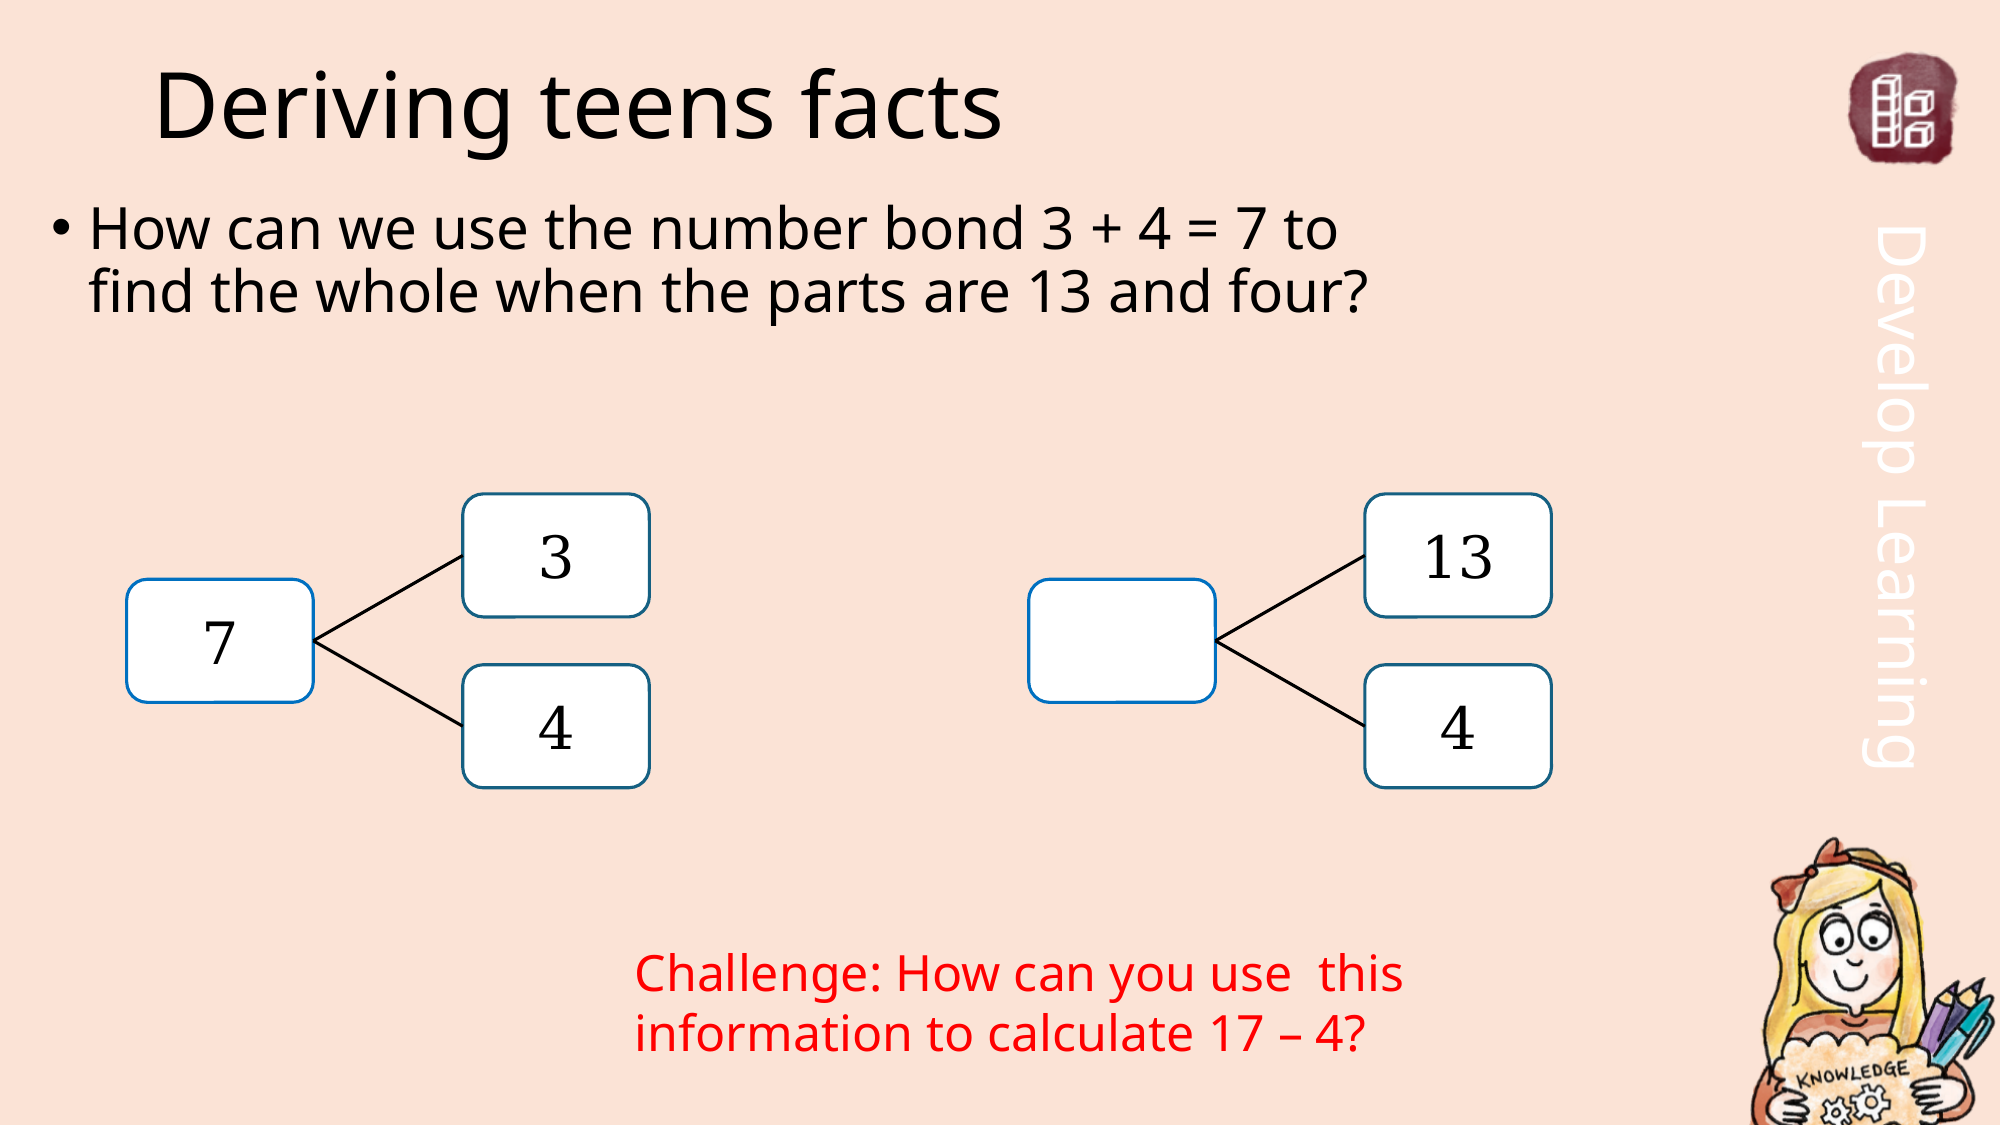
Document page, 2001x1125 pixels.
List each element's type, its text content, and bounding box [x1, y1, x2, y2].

text_box Challenge: How can you use this information to calculate 17 – 4? [619, 933, 1438, 1069]
picture [1714, 816, 2001, 1125]
title Deriving teens facts [137, 0, 1863, 218]
list How can we use the number bond 3 + 4 = 7 to find the whole when the parts are 13 and four? [35, 191, 1410, 348]
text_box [1142, 379, 1438, 903]
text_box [240, 379, 536, 903]
picture [1863, 50, 1963, 169]
